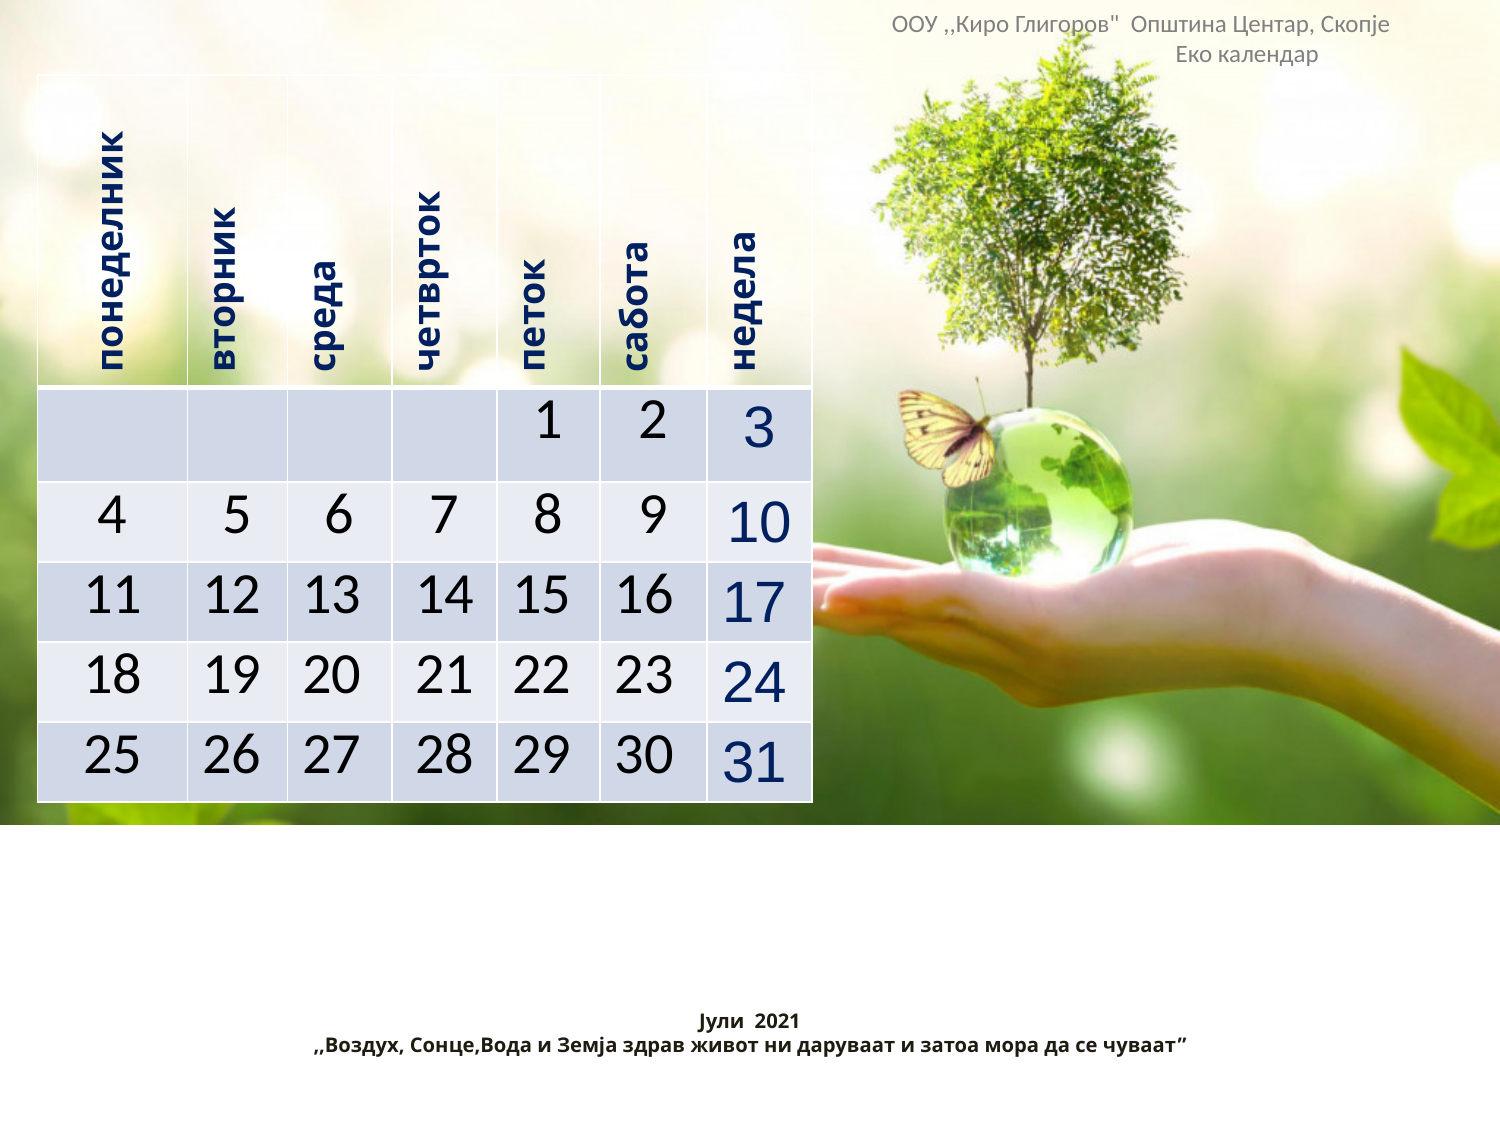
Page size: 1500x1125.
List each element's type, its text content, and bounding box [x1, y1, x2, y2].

title Јули 2021 ,,Воздух, Сонце,Вода и Земја здрав живот ни даруваат и затоа мора да се чуваат” [0, 999, 1500, 1125]
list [0, 0, 1500, 826]
